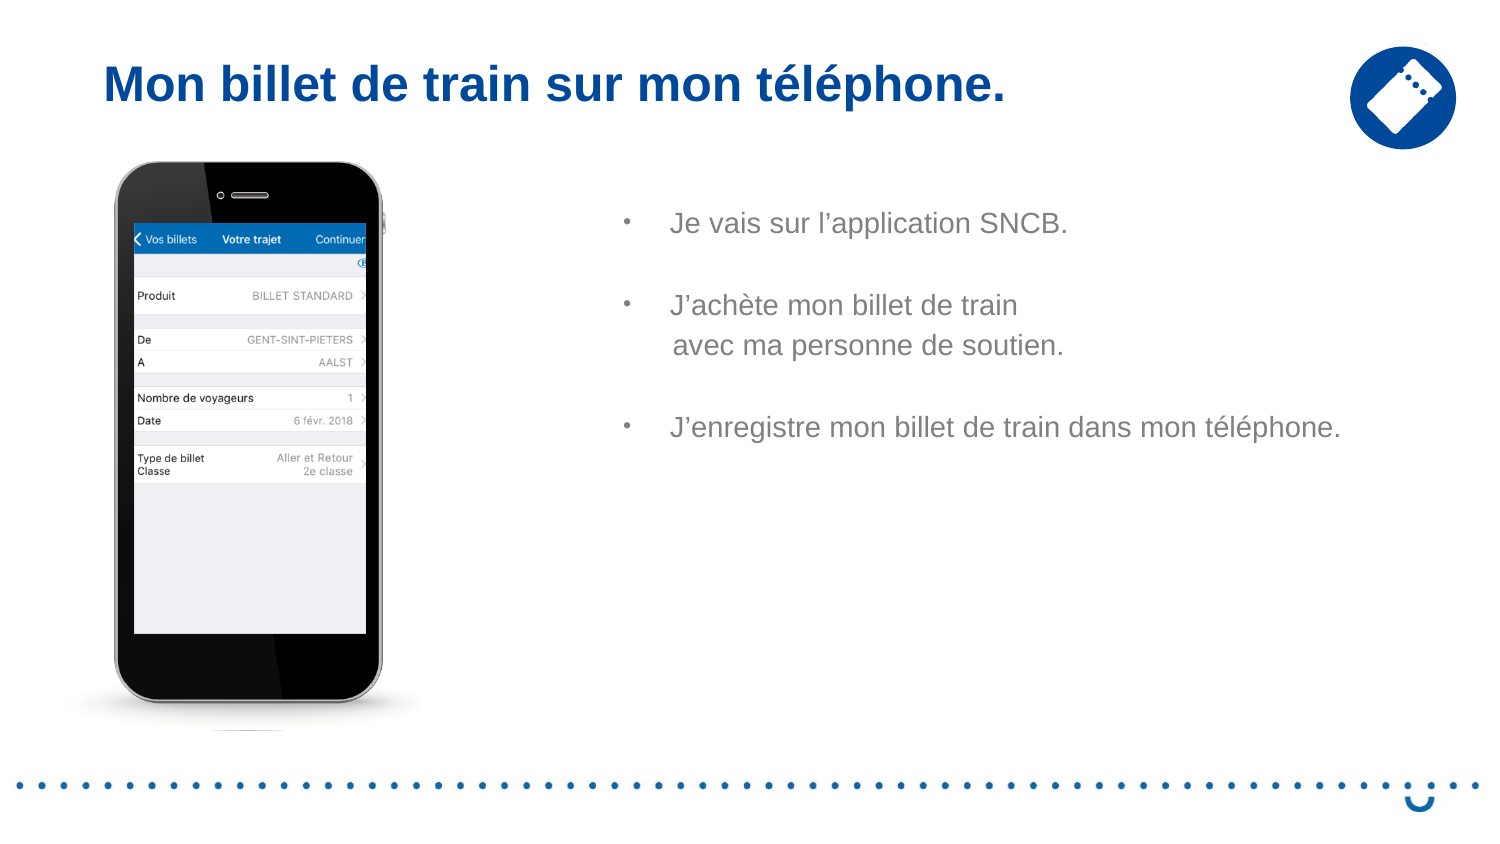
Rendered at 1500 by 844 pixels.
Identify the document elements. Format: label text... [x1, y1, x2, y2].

title Mon billet de train sur mon téléphone. [88, 43, 1425, 161]
picture [0, 747, 1500, 812]
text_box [64, 149, 432, 756]
picture [1348, 15, 1458, 150]
list Je vais sur l’application SNCB. J’achète mon billet de train avec ma personne de soutien. J’enregistre mon billet de train dans mon téléphone. [608, 196, 1425, 754]
